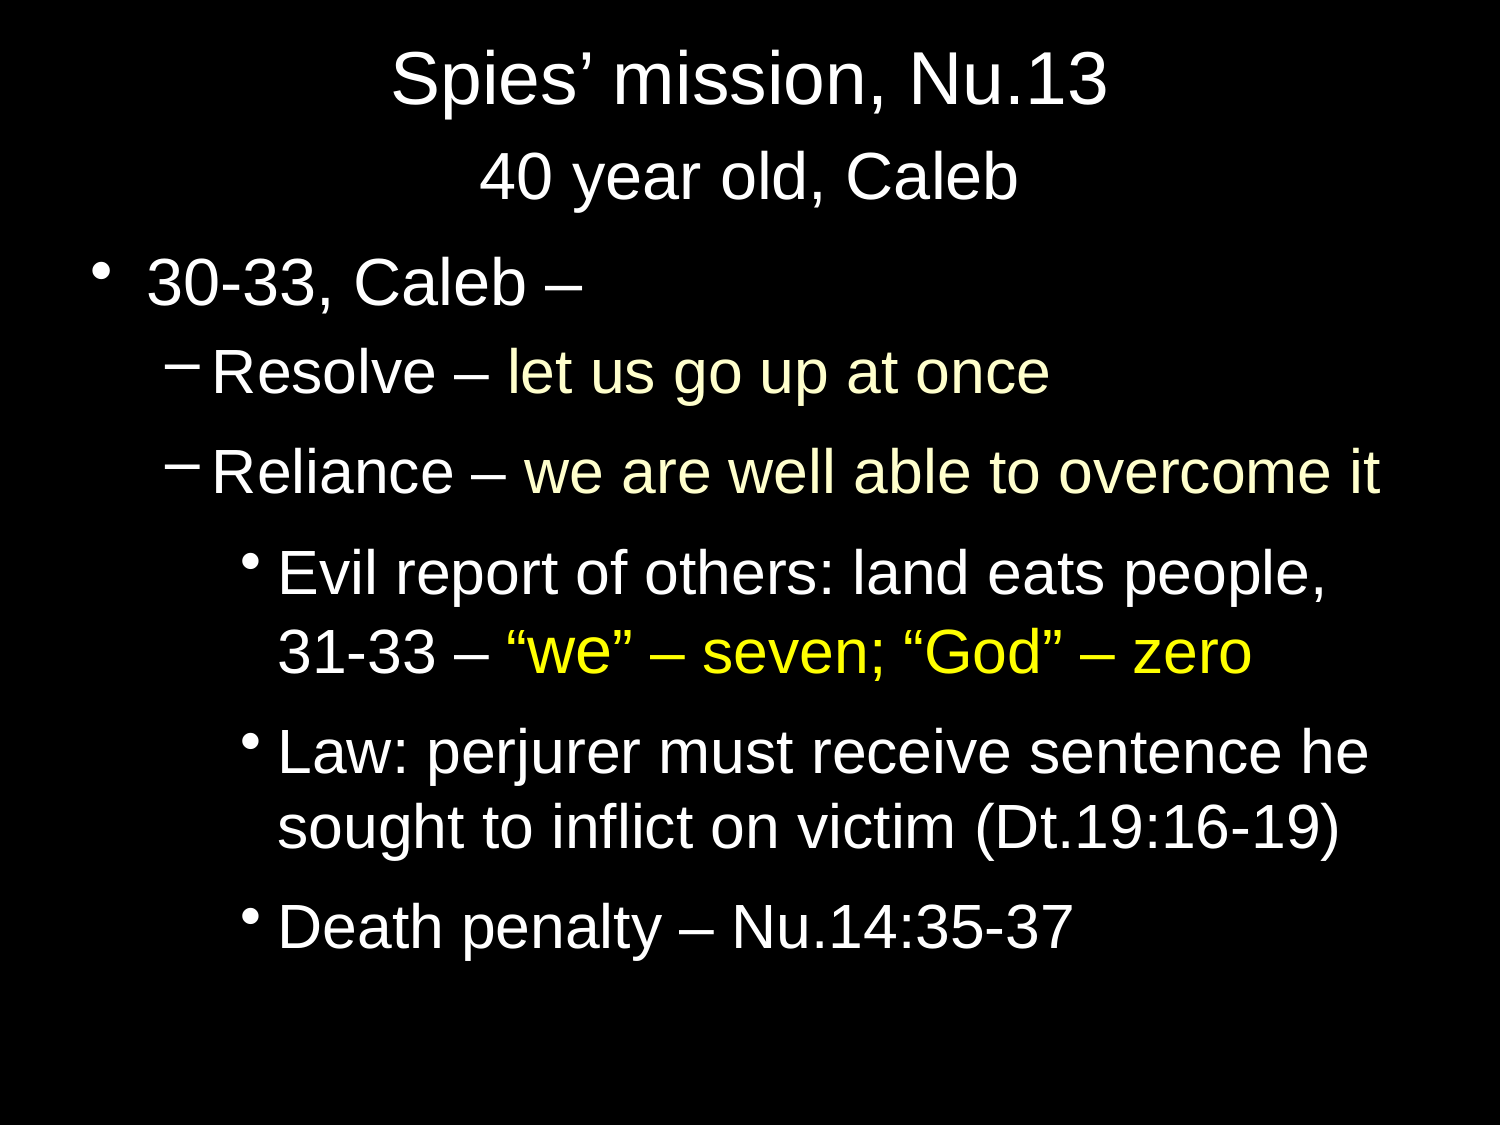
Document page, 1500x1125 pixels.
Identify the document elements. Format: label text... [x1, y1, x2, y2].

title Spies’ mission, Nu.13 [75, 24, 1425, 125]
list 40 year old, Caleb 30-33, Caleb – Resolve – let us go up at once Reliance – we are well able to overcome it Evil report of others: land eats people, 31-33 – “we” – seven; “God” – zero Law: perjurer must receive sentence he sought to inflict on victim (Dt.19:16-19) Death penalty – Nu.14:35-37 [75, 125, 1425, 1038]
